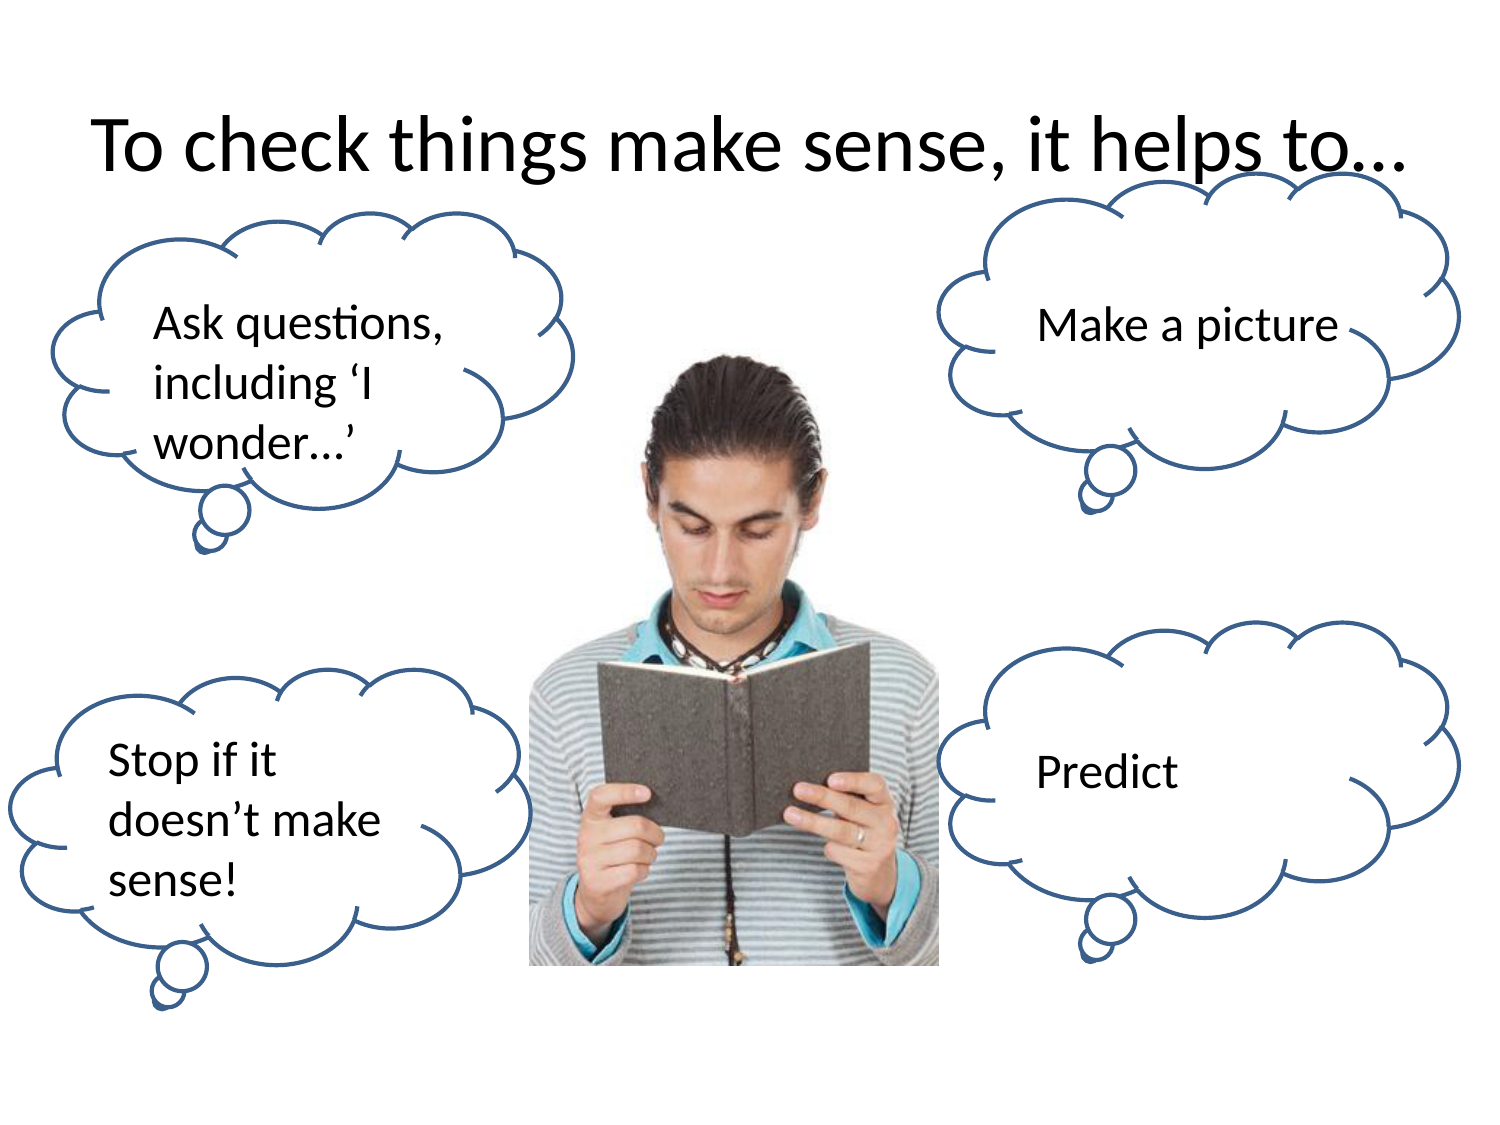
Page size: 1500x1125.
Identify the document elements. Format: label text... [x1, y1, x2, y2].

text_box Make a picture [1021, 284, 1377, 360]
text_box [936, 171, 1462, 516]
text_box [145, 478, 392, 555]
title To check things make sense, it helps to… [75, 45, 1425, 233]
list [529, 348, 940, 966]
text_box Stop if it doesn’t make sense! [93, 718, 448, 914]
text_box [943, 620, 1462, 965]
text_box [8, 667, 524, 1012]
text_box Ask questions, including ‘I wonder…’ [138, 282, 493, 478]
text_box Predict [1021, 731, 1376, 806]
text_box [50, 211, 575, 473]
